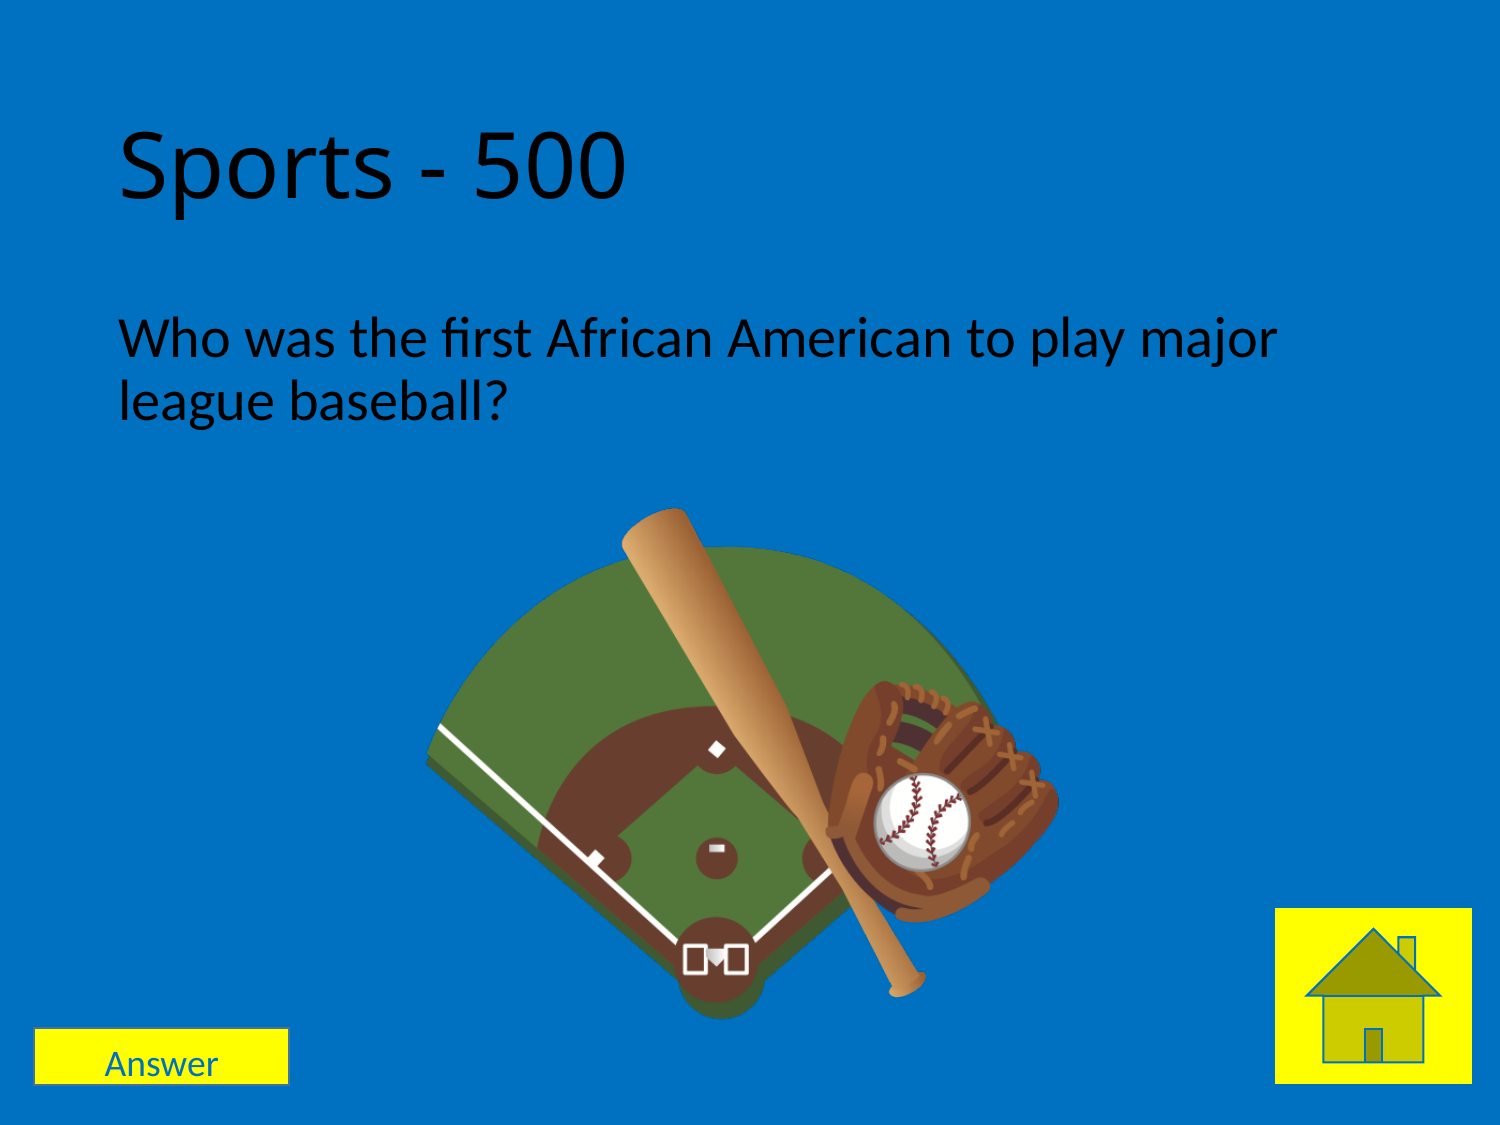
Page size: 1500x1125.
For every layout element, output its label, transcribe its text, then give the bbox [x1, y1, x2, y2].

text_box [34, 1028, 290, 1092]
title Sports - 500 [103, 59, 1397, 278]
picture [420, 442, 1064, 1085]
list Who was the first African American to play major league baseball? [103, 299, 1397, 1014]
text_box [1273, 906, 1474, 1086]
